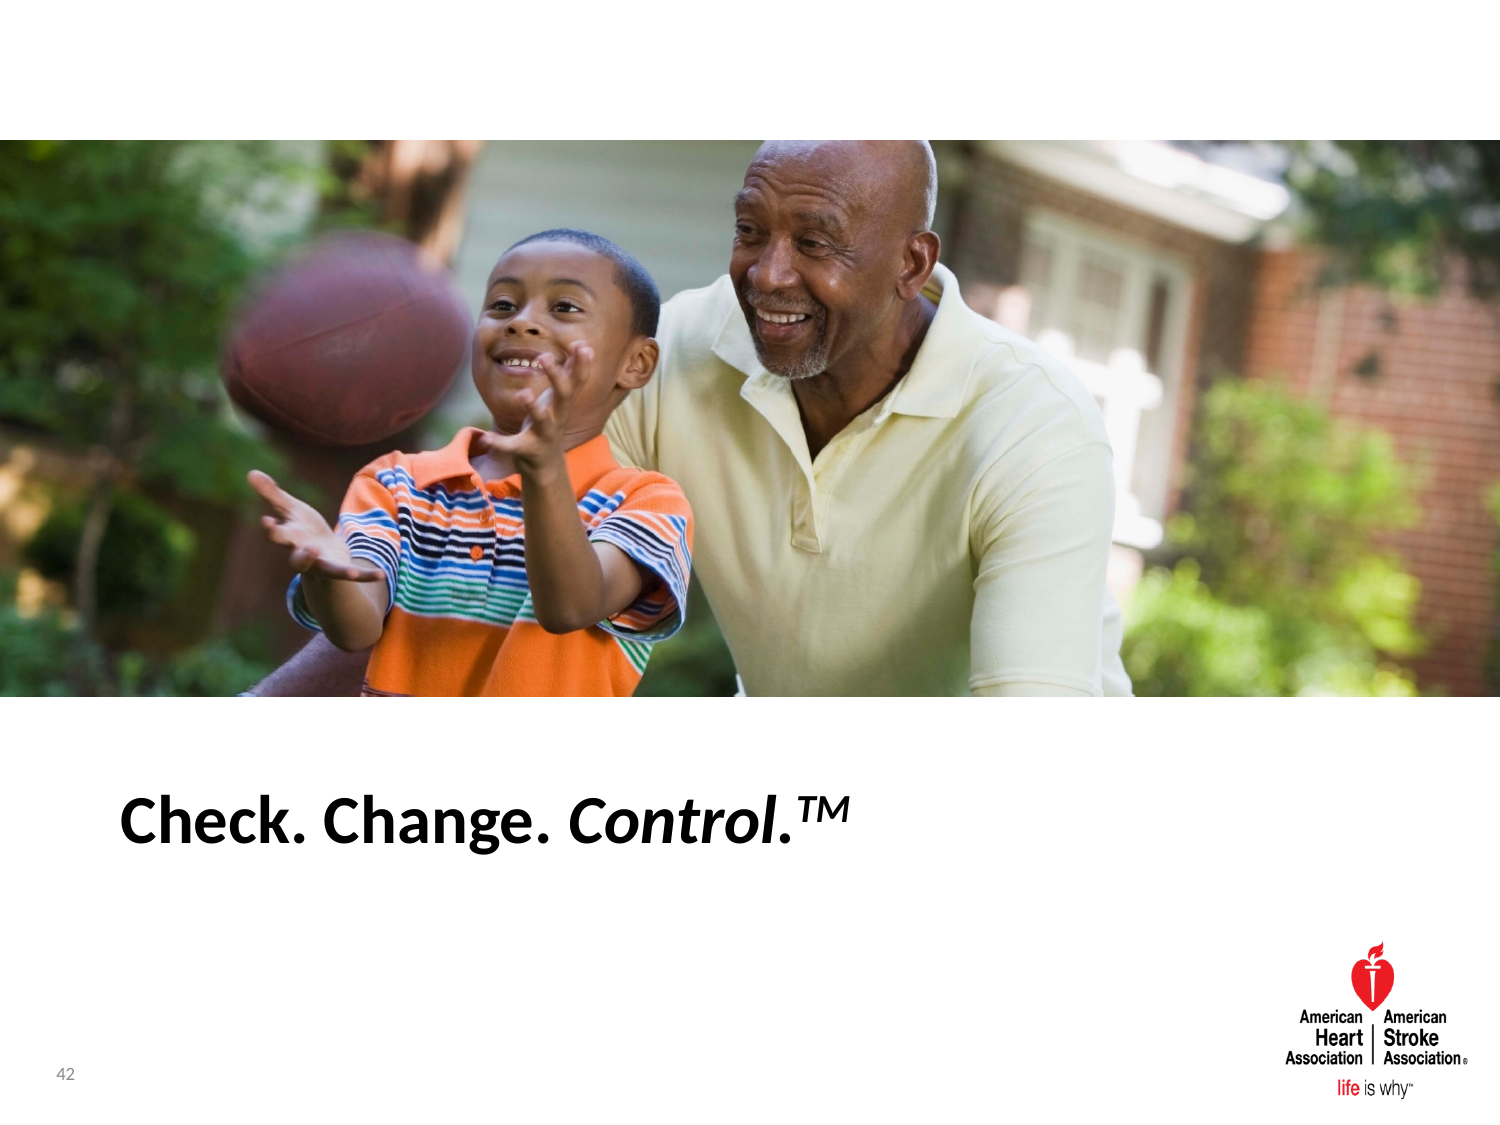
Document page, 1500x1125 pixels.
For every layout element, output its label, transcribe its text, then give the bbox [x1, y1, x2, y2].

slide_number 42 [41, 1042, 379, 1103]
text_box Check. Change. Control.TM [105, 767, 1253, 865]
picture [375, 914, 1500, 1125]
picture [0, 140, 1500, 697]
